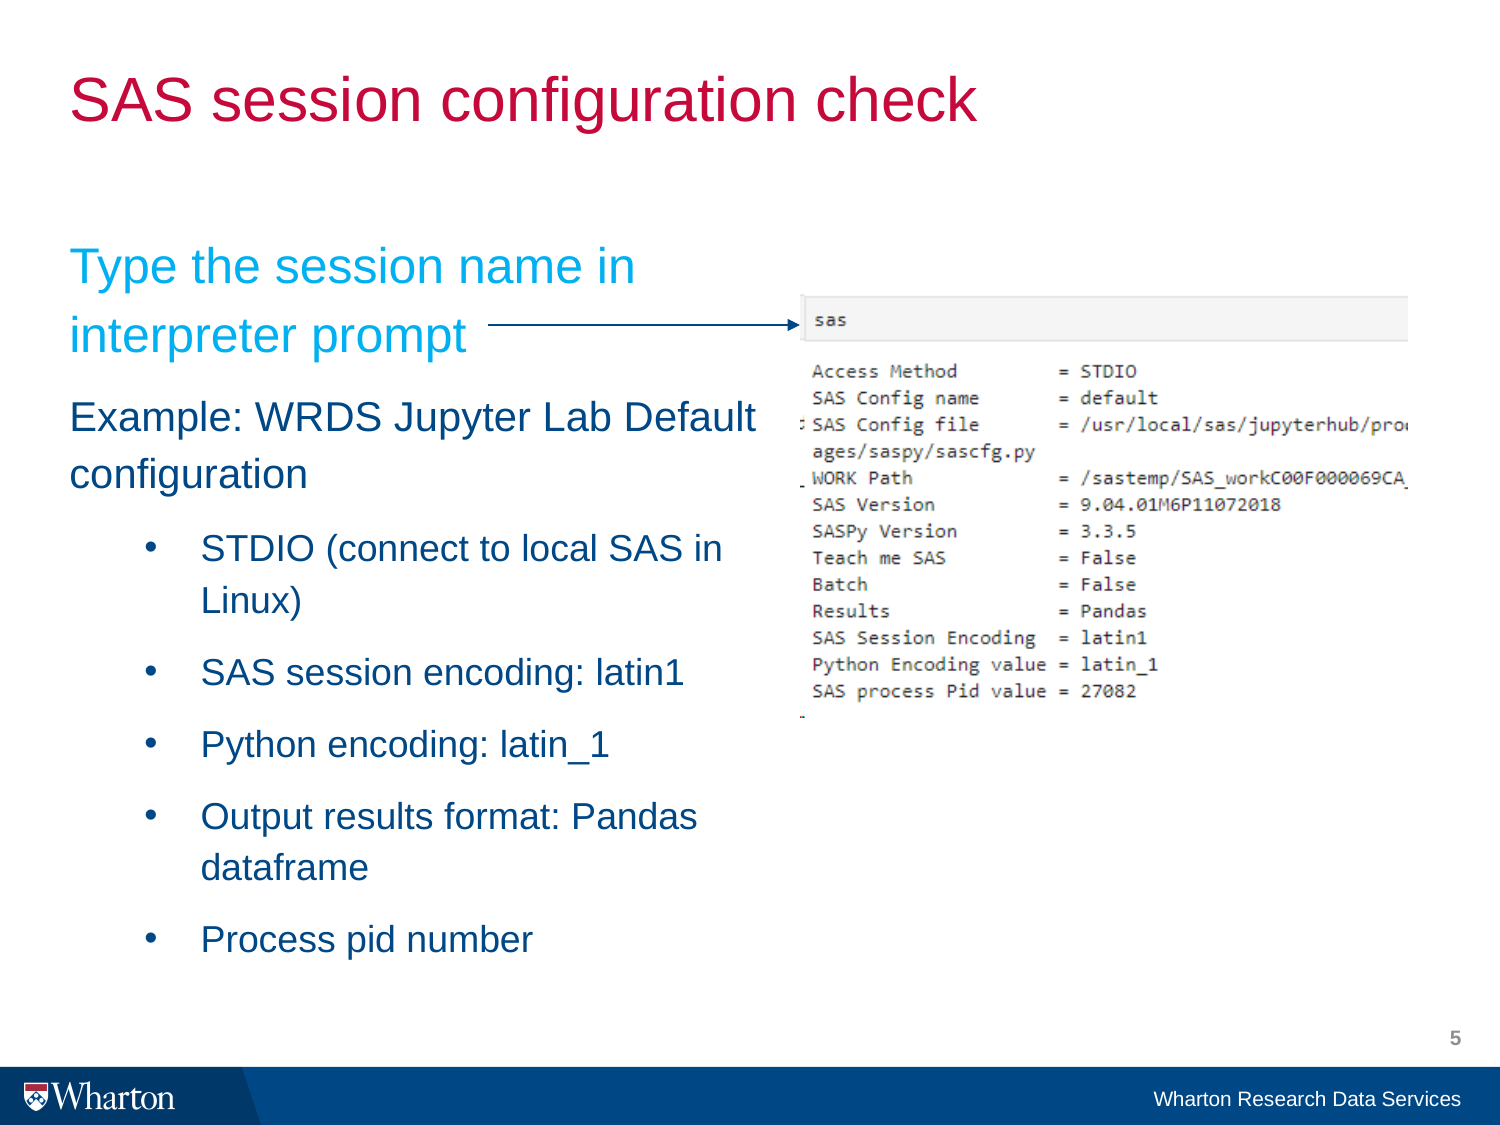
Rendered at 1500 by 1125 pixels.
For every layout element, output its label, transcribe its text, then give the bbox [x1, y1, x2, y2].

list Type the session name in interpreter prompt Example: WRDS Jupyter Lab Default configuration STDIO (connect to local SAS in Linux) SAS session encoding: latin1 Python encoding: latin_1 Output results format: Pandas dataframe Process pid number [69, 218, 775, 1067]
picture [799, 287, 1408, 718]
title SAS session configuration check [69, 59, 1364, 144]
footer Wharton Research Data Services [970, 1068, 1477, 1125]
slide_number 5 [1139, 1006, 1477, 1067]
picture [24, 1081, 175, 1111]
